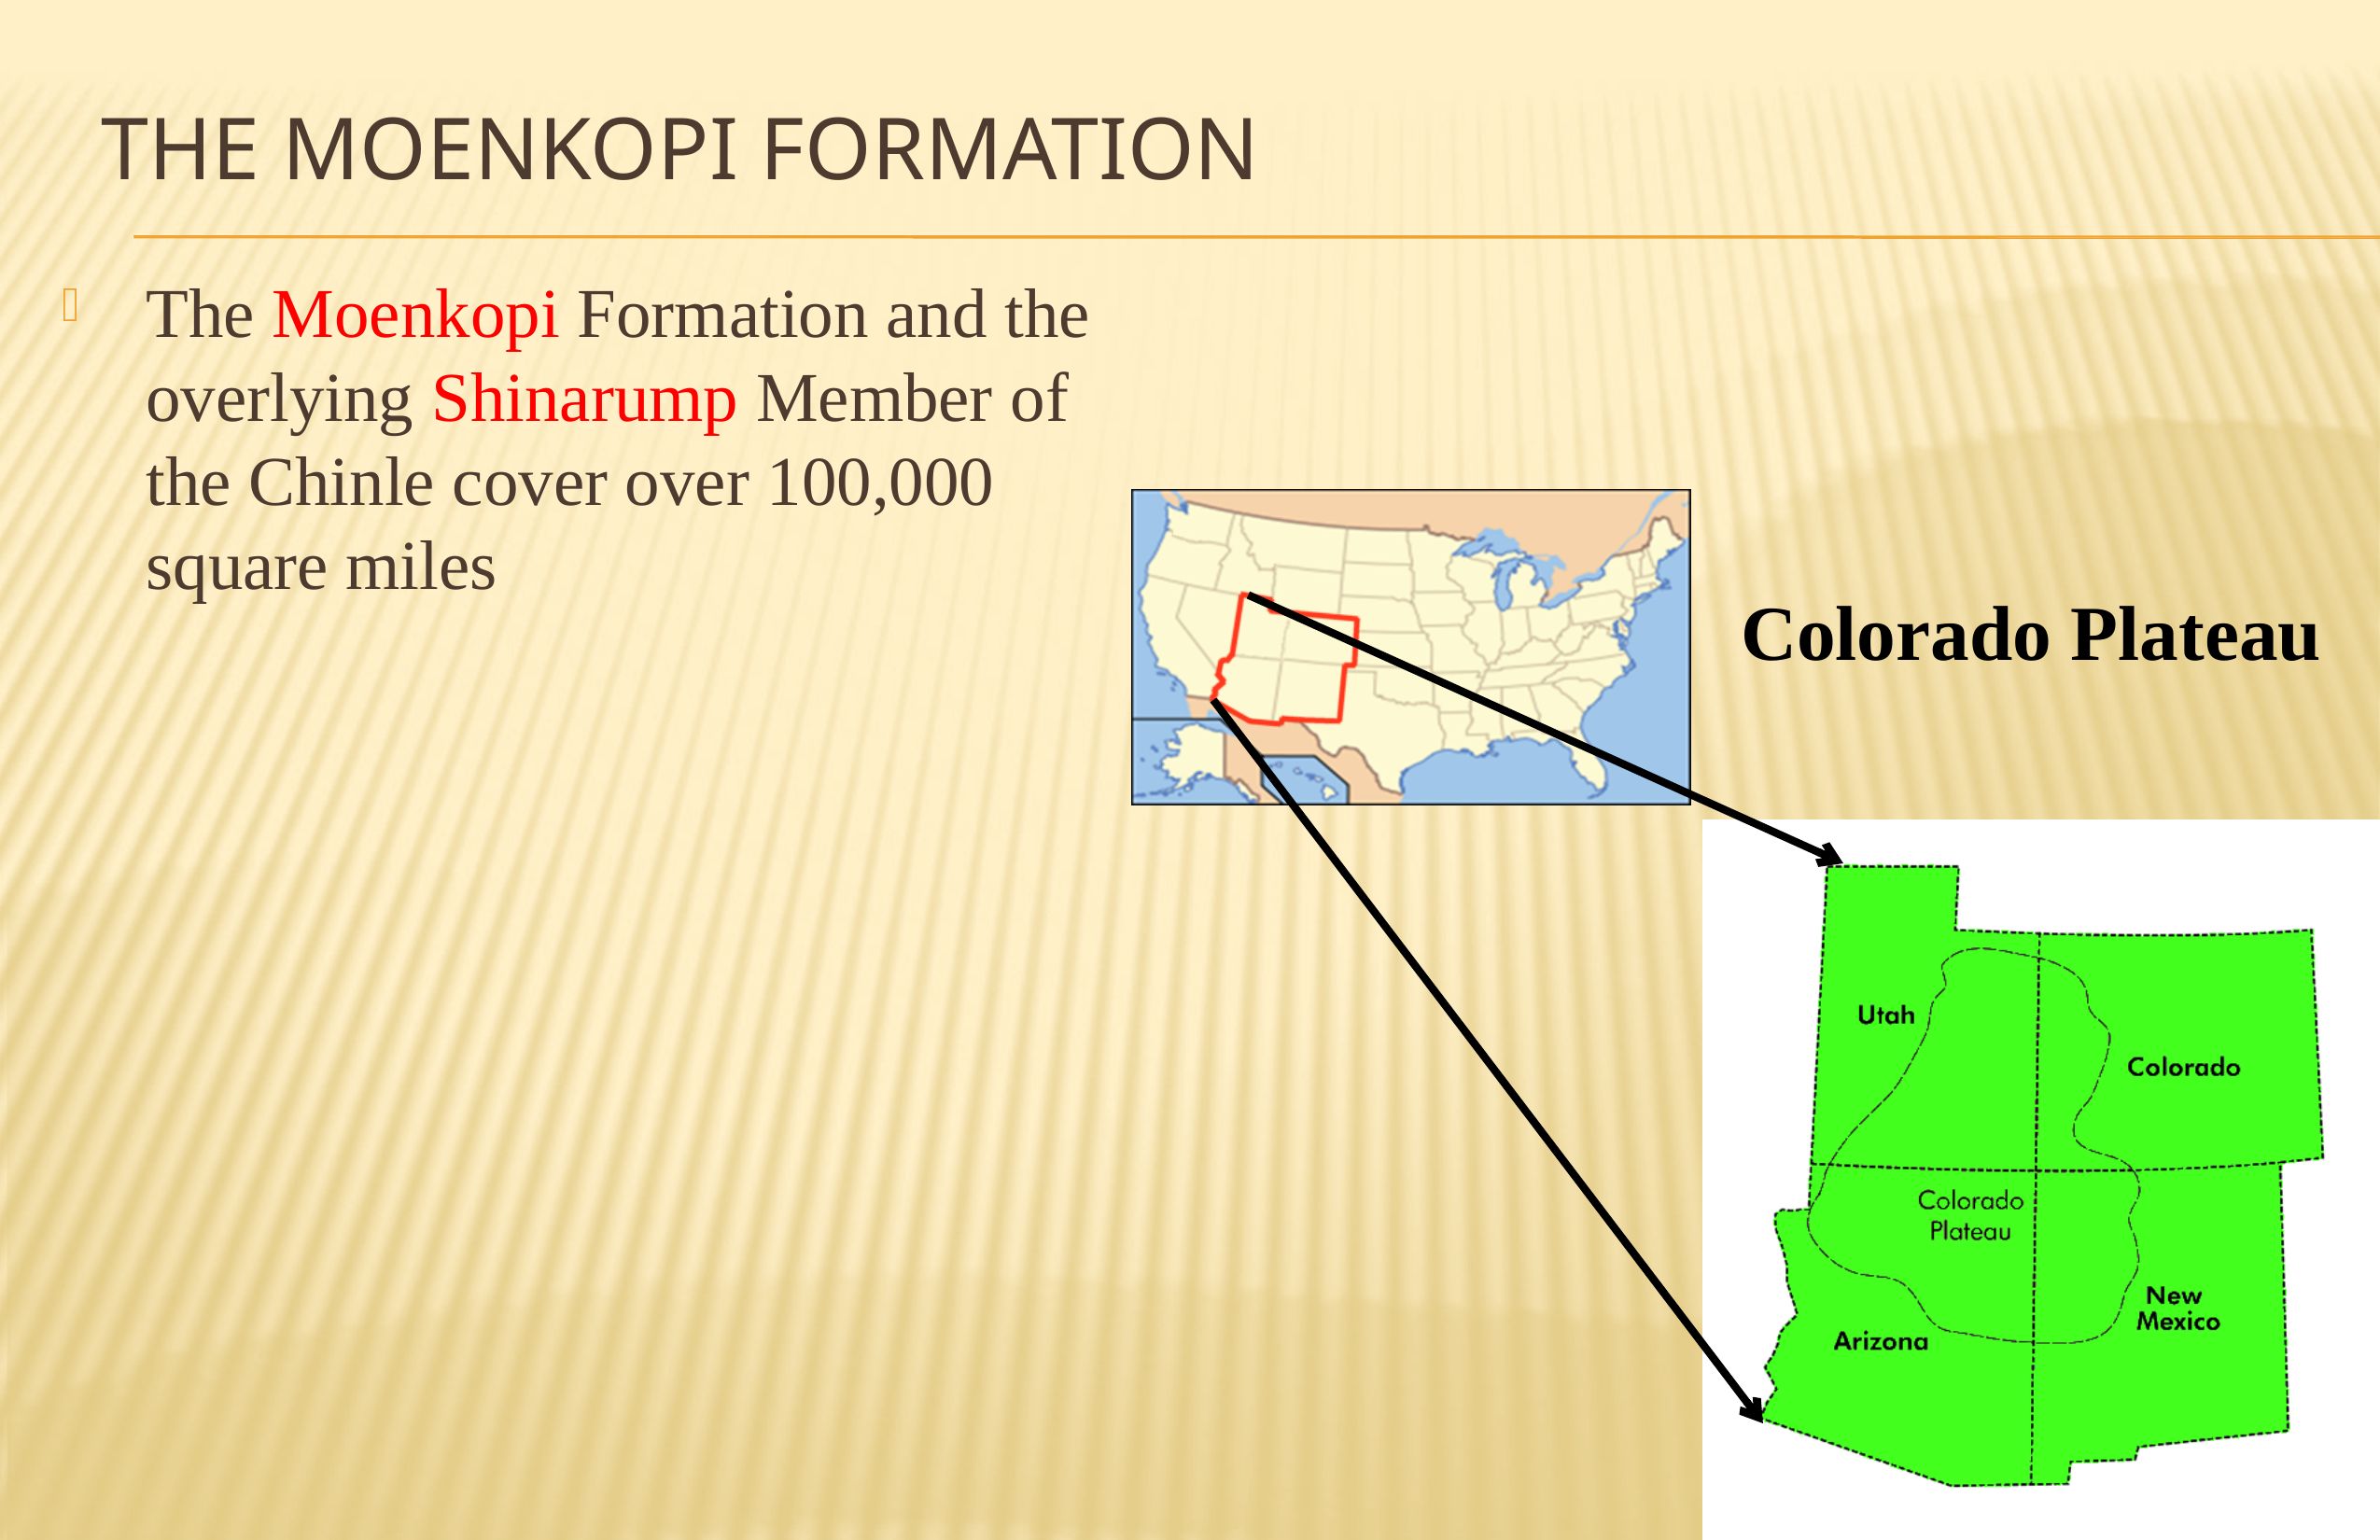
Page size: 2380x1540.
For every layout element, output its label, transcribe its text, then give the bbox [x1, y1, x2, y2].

text_box The Moenkopi Formation and the overlying Shinarump Member of the Chinle cover over 100,000 square miles [39, 256, 1132, 1472]
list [1702, 819, 2380, 1540]
picture [1131, 489, 1692, 805]
text_box Colorado Plateau [1727, 576, 2380, 683]
title The moenkopi formation [78, 50, 2341, 240]
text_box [1248, 595, 1844, 864]
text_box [1212, 699, 1764, 1424]
